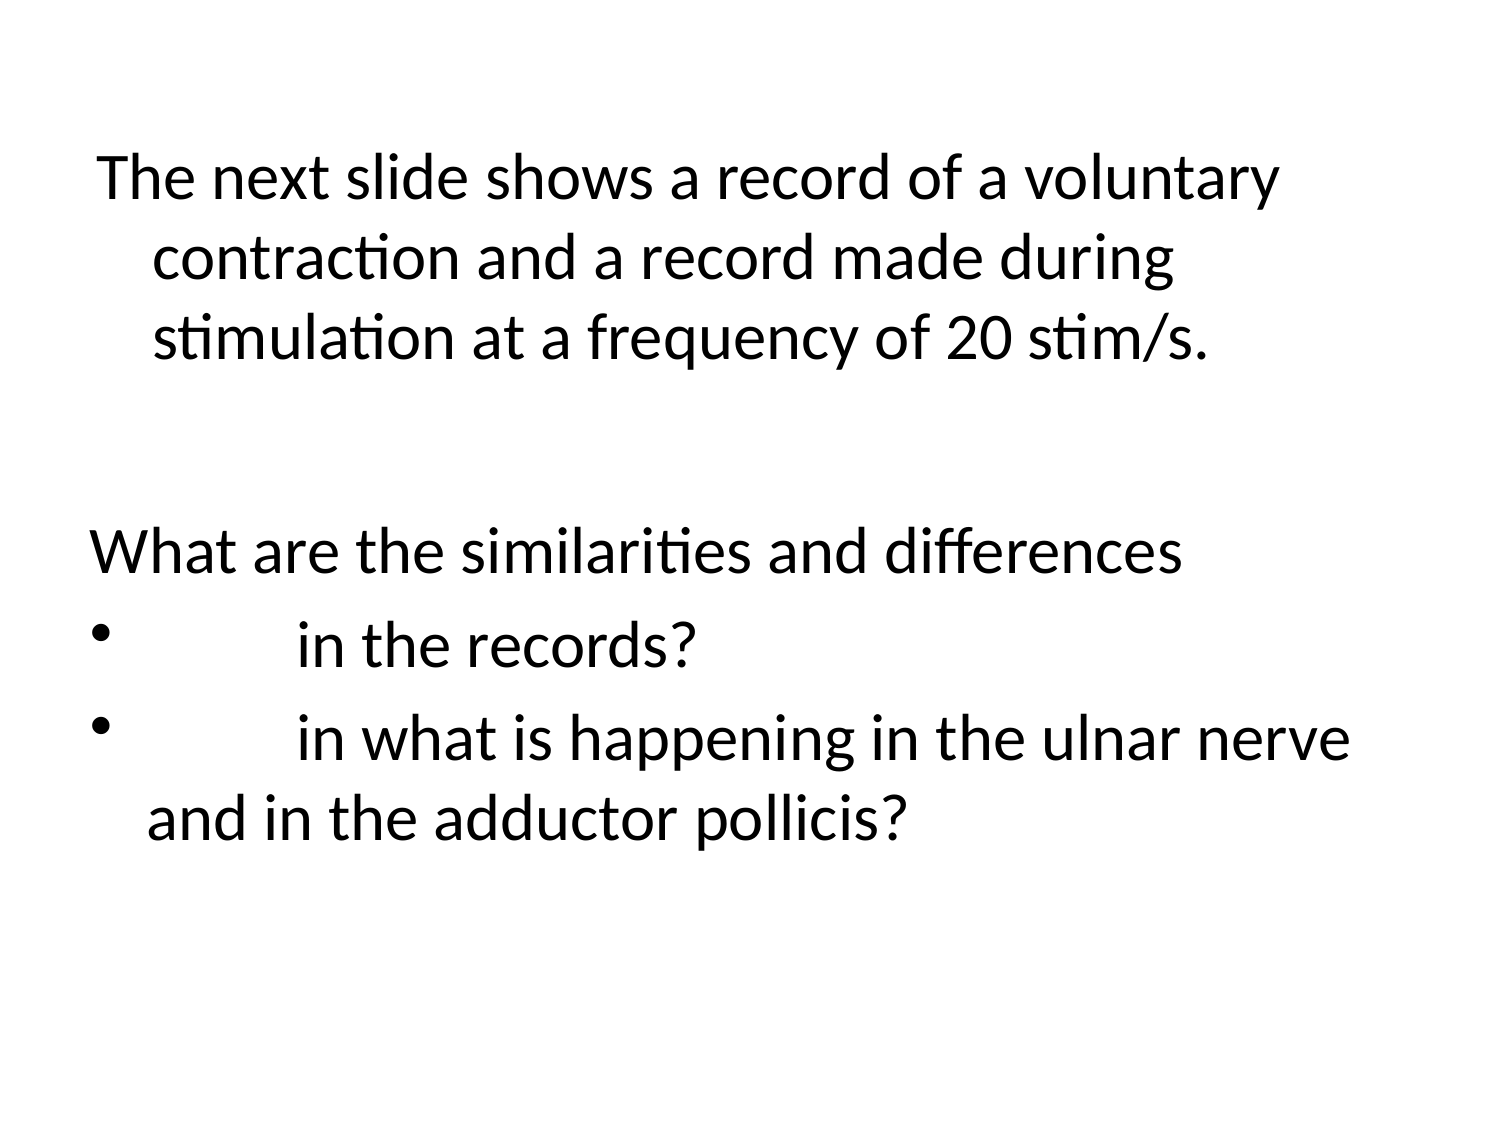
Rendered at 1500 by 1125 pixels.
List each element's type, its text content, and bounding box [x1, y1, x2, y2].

list The next slide shows a record of a voluntary contraction and a record made during stimulation at a frequency of 20 stim/s. [81, 125, 1419, 463]
text_box What are the similarities and differences in the records? in what is happening in the ulnar nerve and in the adductor pollicis? [74, 499, 1425, 1038]
